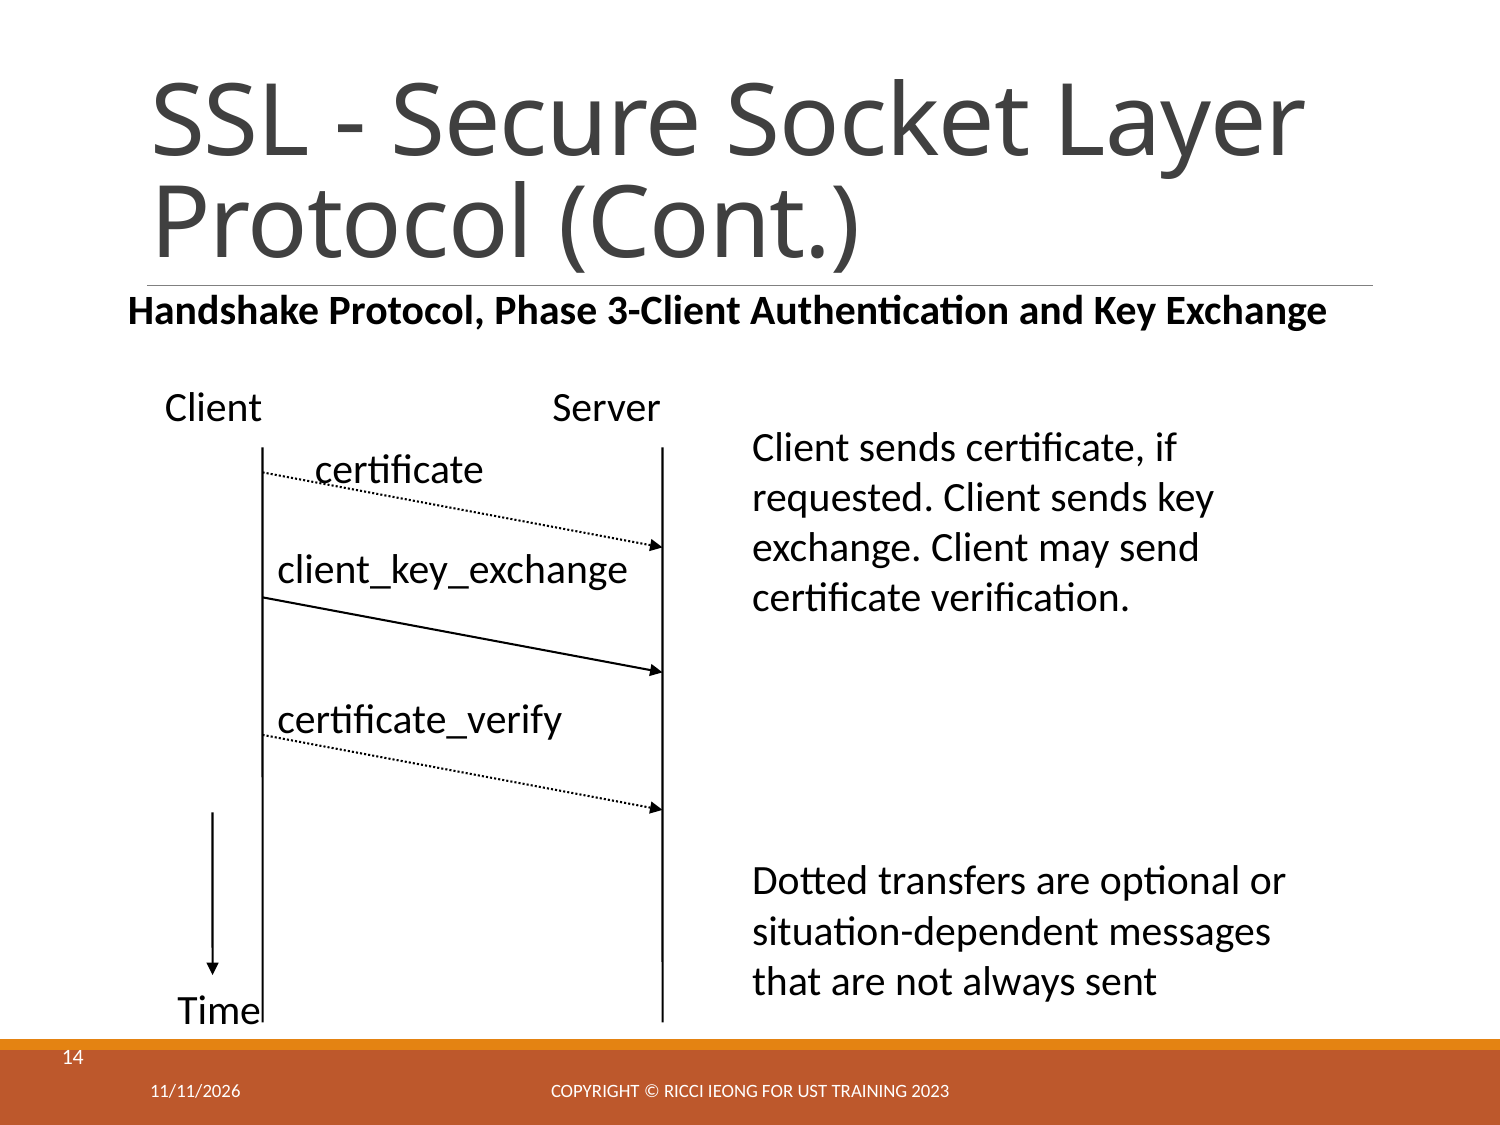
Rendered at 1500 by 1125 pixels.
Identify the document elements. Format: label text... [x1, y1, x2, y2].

text_box client_key_exchange [262, 534, 688, 600]
text_box [649, 538, 663, 552]
text_box Client sends certificate, if requested. Client sends key exchange. Client may send certificate verification. Dotted transfers are optional or situation-dependent messages that are not always sent [737, 412, 1325, 1011]
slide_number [135, 1059, 440, 1120]
text_box [206, 812, 219, 975]
text_box [262, 597, 663, 677]
text_box Handshake Protocol, Phase 3-Client Authentication and Key Exchange [113, 275, 1344, 341]
text_box Time [162, 975, 288, 1040]
text_box Server [537, 372, 788, 438]
text_box certificate_verify [262, 684, 600, 750]
text_box [649, 801, 663, 814]
text_box certificate [299, 434, 600, 500]
footer Copyright © Ricci IEONG for UST training 2023 [453, 1059, 1047, 1120]
slide_number 14 [23, 1018, 99, 1094]
text_box Client [149, 372, 375, 438]
title SSL - Secure Socket Layer Protocol (Cont.) [135, 47, 1373, 285]
